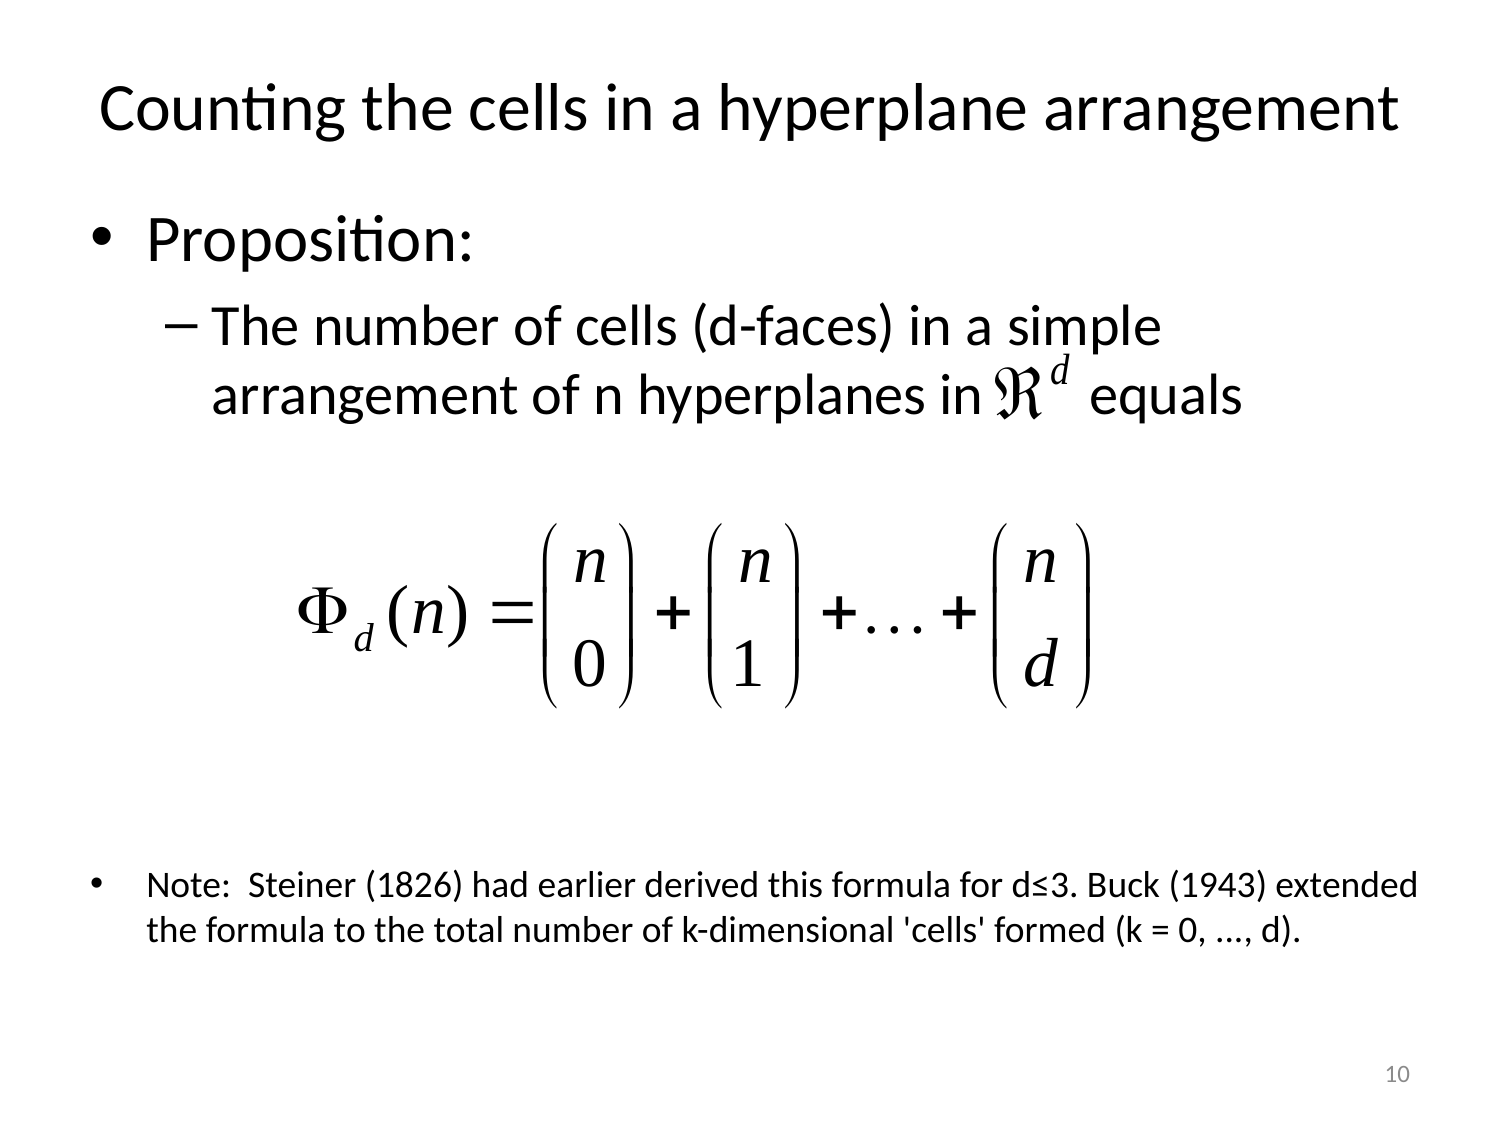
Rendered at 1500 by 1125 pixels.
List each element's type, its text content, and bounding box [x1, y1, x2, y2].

slide_number 9 [1074, 1042, 1425, 1103]
list Proposition: The number of cells (d-faces) in a simple arrangement of n hyperplanes in equals Note: Steiner (1826) had earlier derived this formula for d≤3. Buck (1943) extended the formula to the total number of k-dimensional 'cells' formed (k = 0, ..., d). [74, 187, 1463, 1006]
title Counting the cells in a hyperplane arrangement [74, 44, 1426, 163]
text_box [287, 512, 1113, 721]
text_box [987, 337, 1088, 438]
